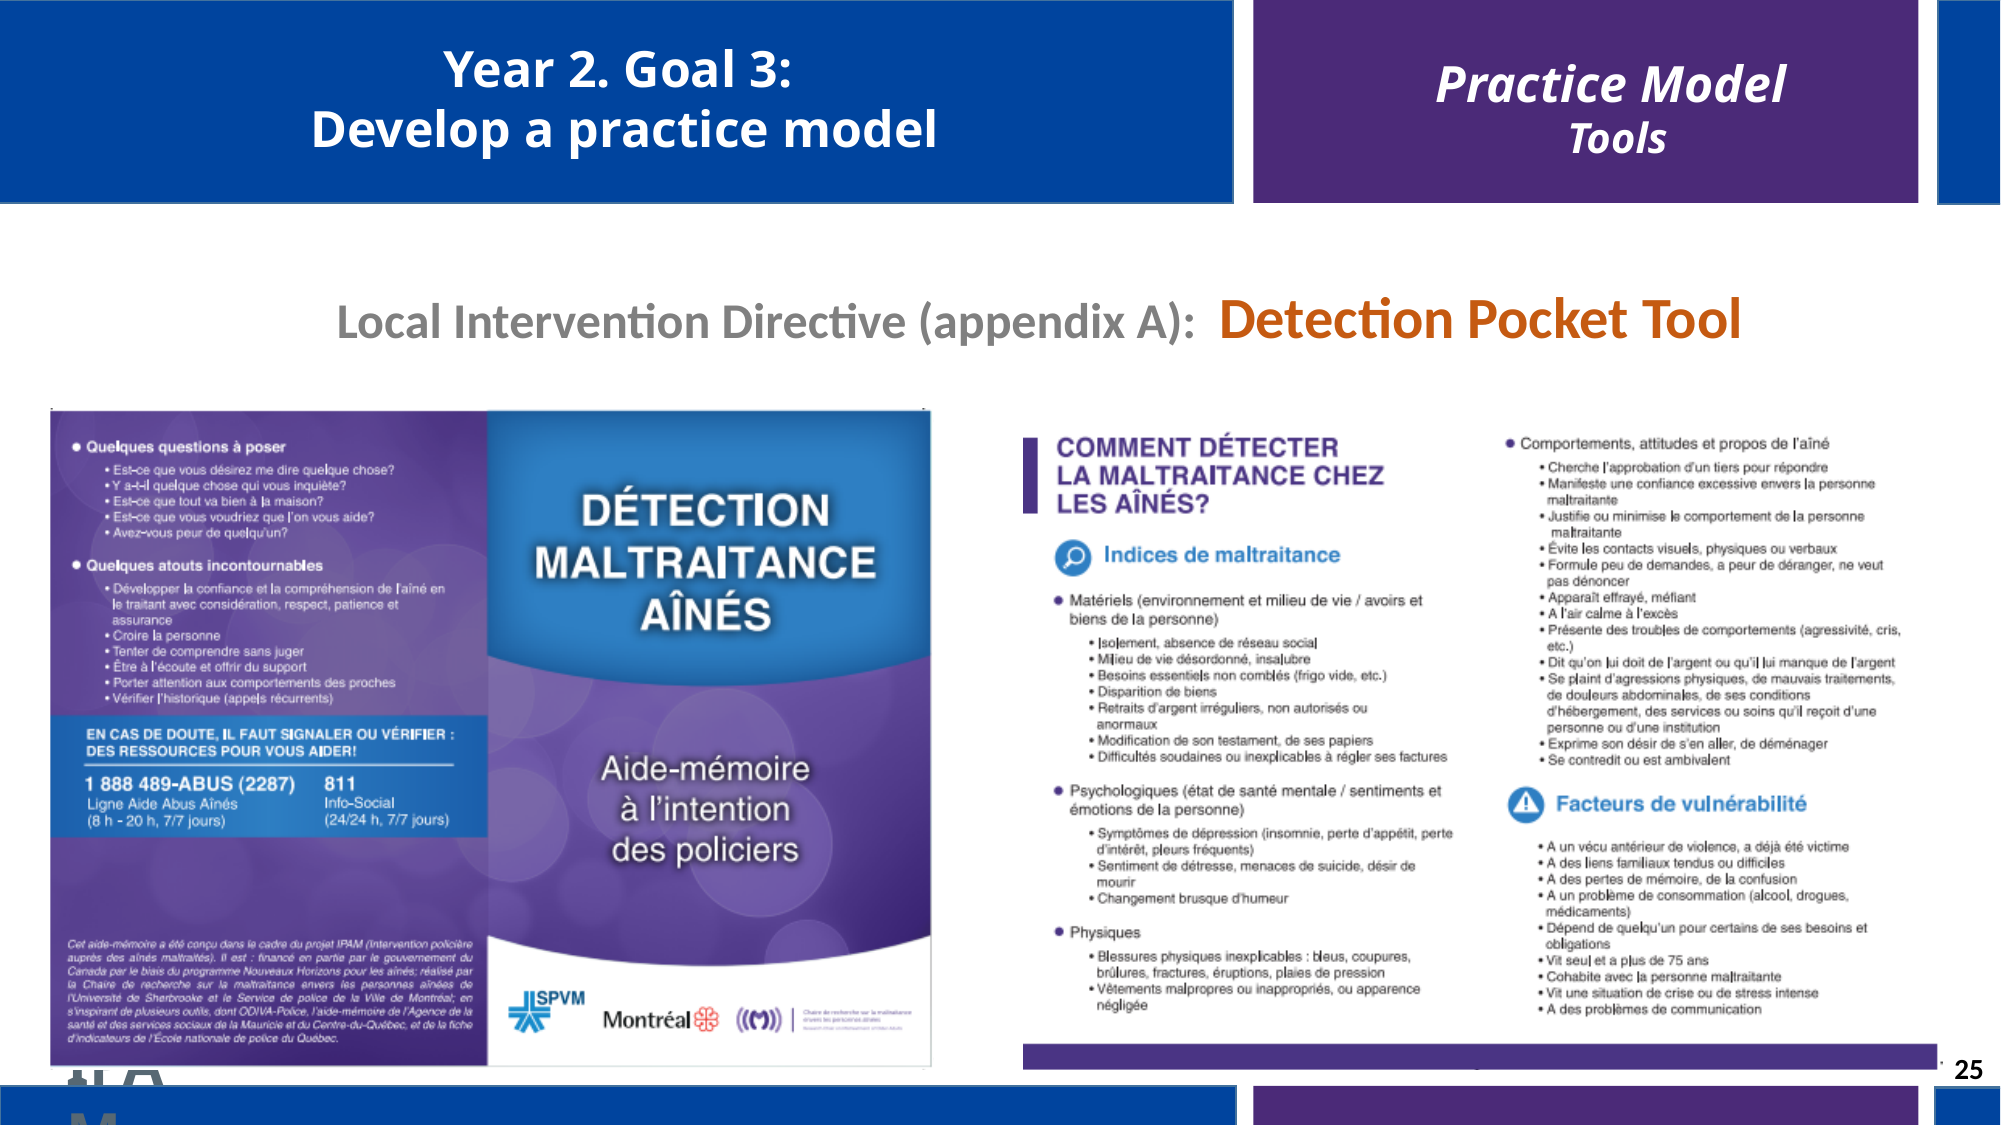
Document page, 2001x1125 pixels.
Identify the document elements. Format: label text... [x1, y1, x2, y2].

picture [1022, 408, 1944, 1070]
text_box Year 2. Goal 3: Develop a practice model [20, 30, 1216, 165]
picture [50, 408, 934, 1070]
text_box Practice Model Tools [1260, 44, 1975, 170]
text_box 25 [1939, 1043, 2000, 1093]
text_box Local Intervention Directive (appendix A): Detection Pocket Tool [253, 272, 1827, 358]
